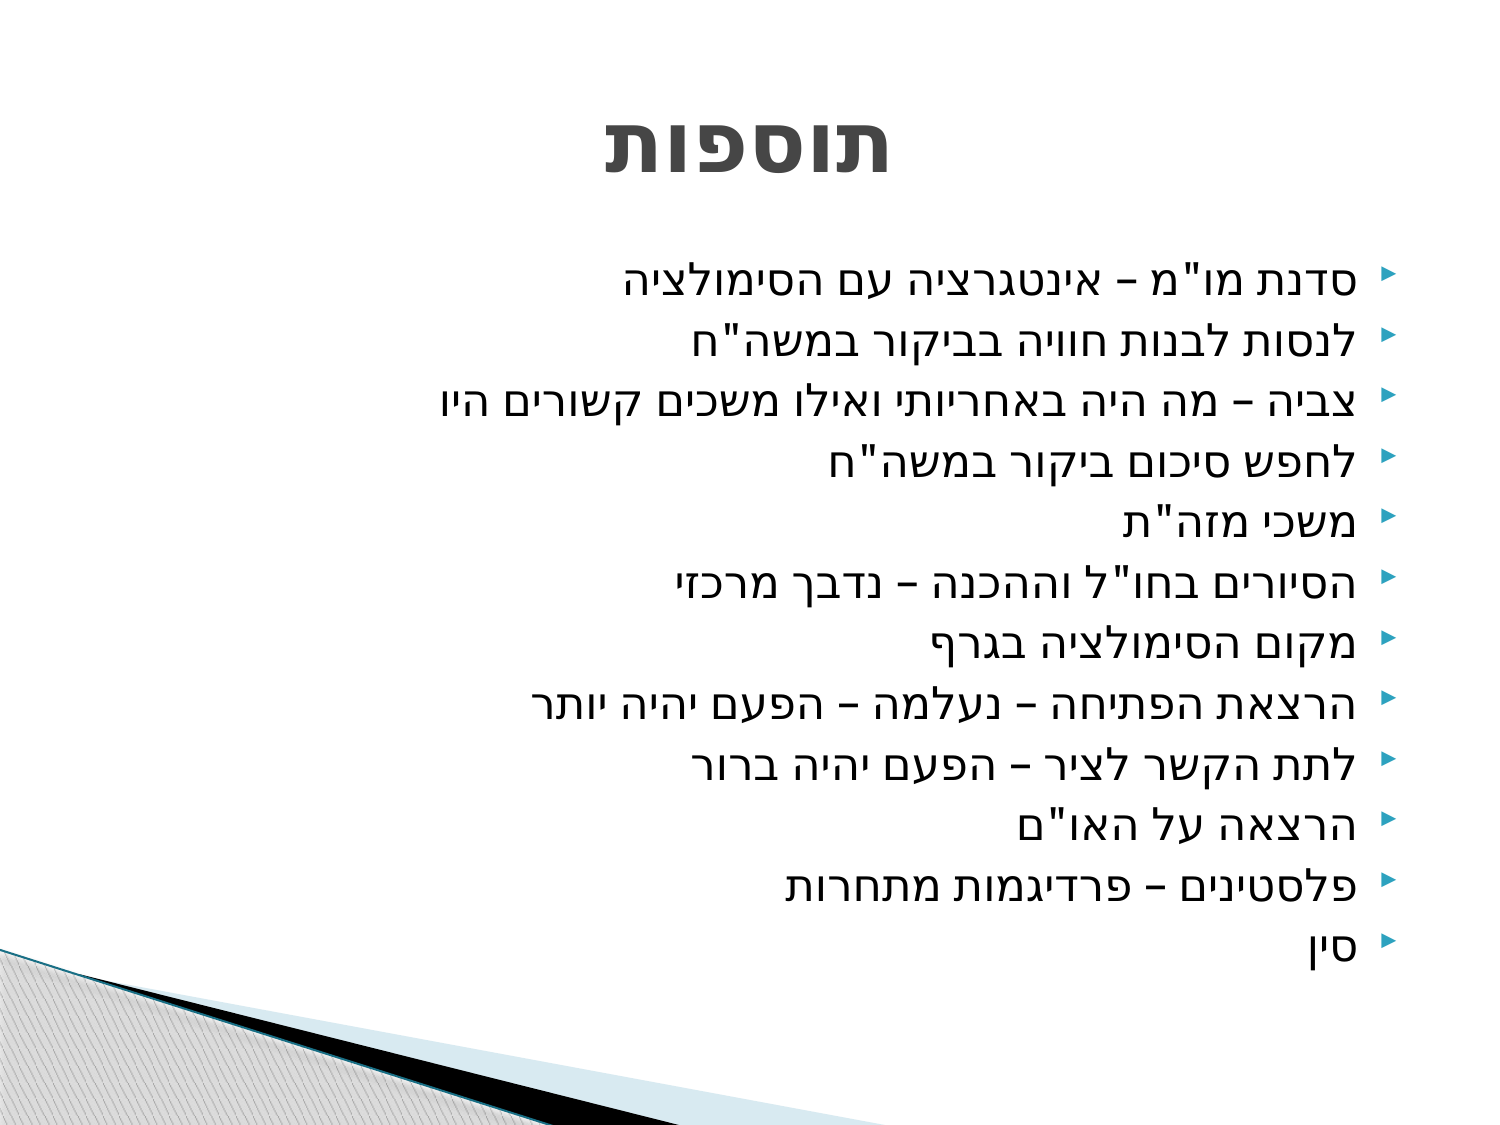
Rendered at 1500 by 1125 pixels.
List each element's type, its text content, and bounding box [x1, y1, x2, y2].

title תוספות [75, 45, 1425, 233]
list סדנת מו"מ – אינטגרציה עם הסימולציה לנסות לבנות חוויה בביקור במשה"ח צביה – מה היה באחריותי ואילו משכים קשורים היו לחפש סיכום ביקור במשה"ח משכי מזה"ת הסיורים בחו"ל וההכנה – נדבך מרכזי מקום הסימולציה בגרף הרצאת הפתיחה – נעלמה – הפעם יהיה יותר לתת הקשר לציר – הפעם יהיה ברור הרצאה על האו"ם פלסטינים – פרדיגמות מתחרות סין [75, 243, 1425, 986]
